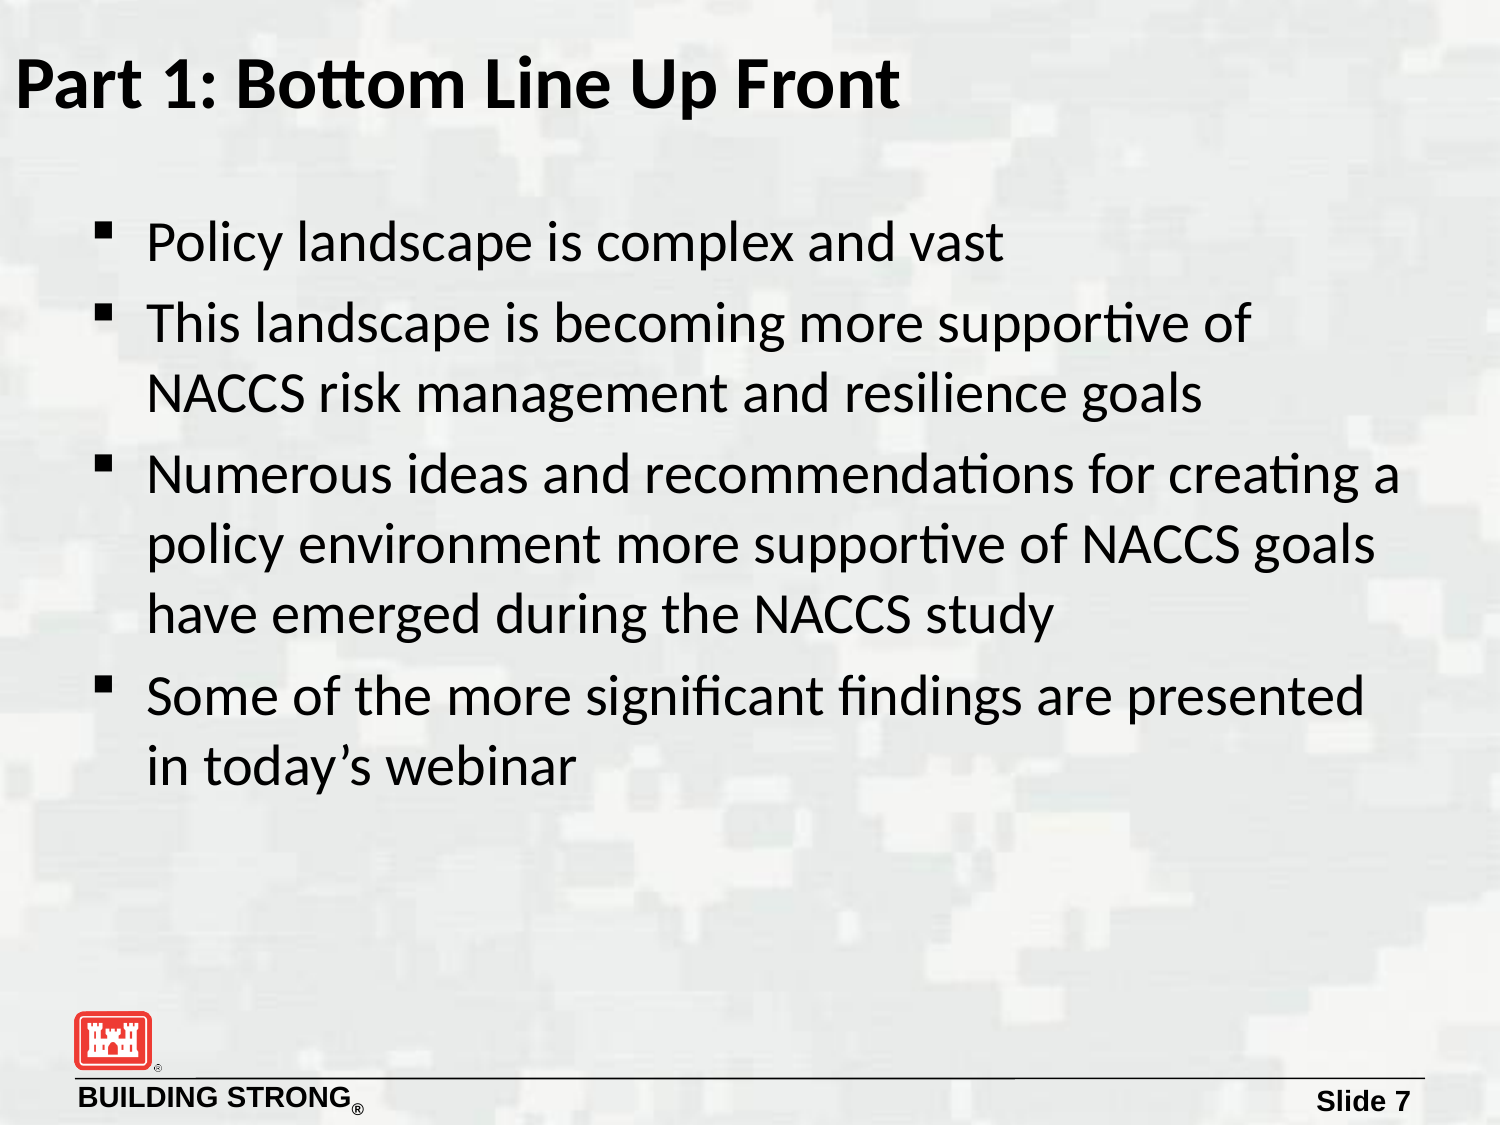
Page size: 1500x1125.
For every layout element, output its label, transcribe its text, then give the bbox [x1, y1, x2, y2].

title Part 1: Bottom Line Up Front [0, 4, 1470, 152]
list Policy landscape is complex and vast This landscape is becoming more supportive of NACCS risk management and resilience goals Numerous ideas and recommendations for creating a policy environment more supportive of NACCS goals have emerged during the NACCS study Some of the more significant findings are presented in today’s webinar [75, 195, 1425, 1005]
picture [0, 0, 1500, 1125]
